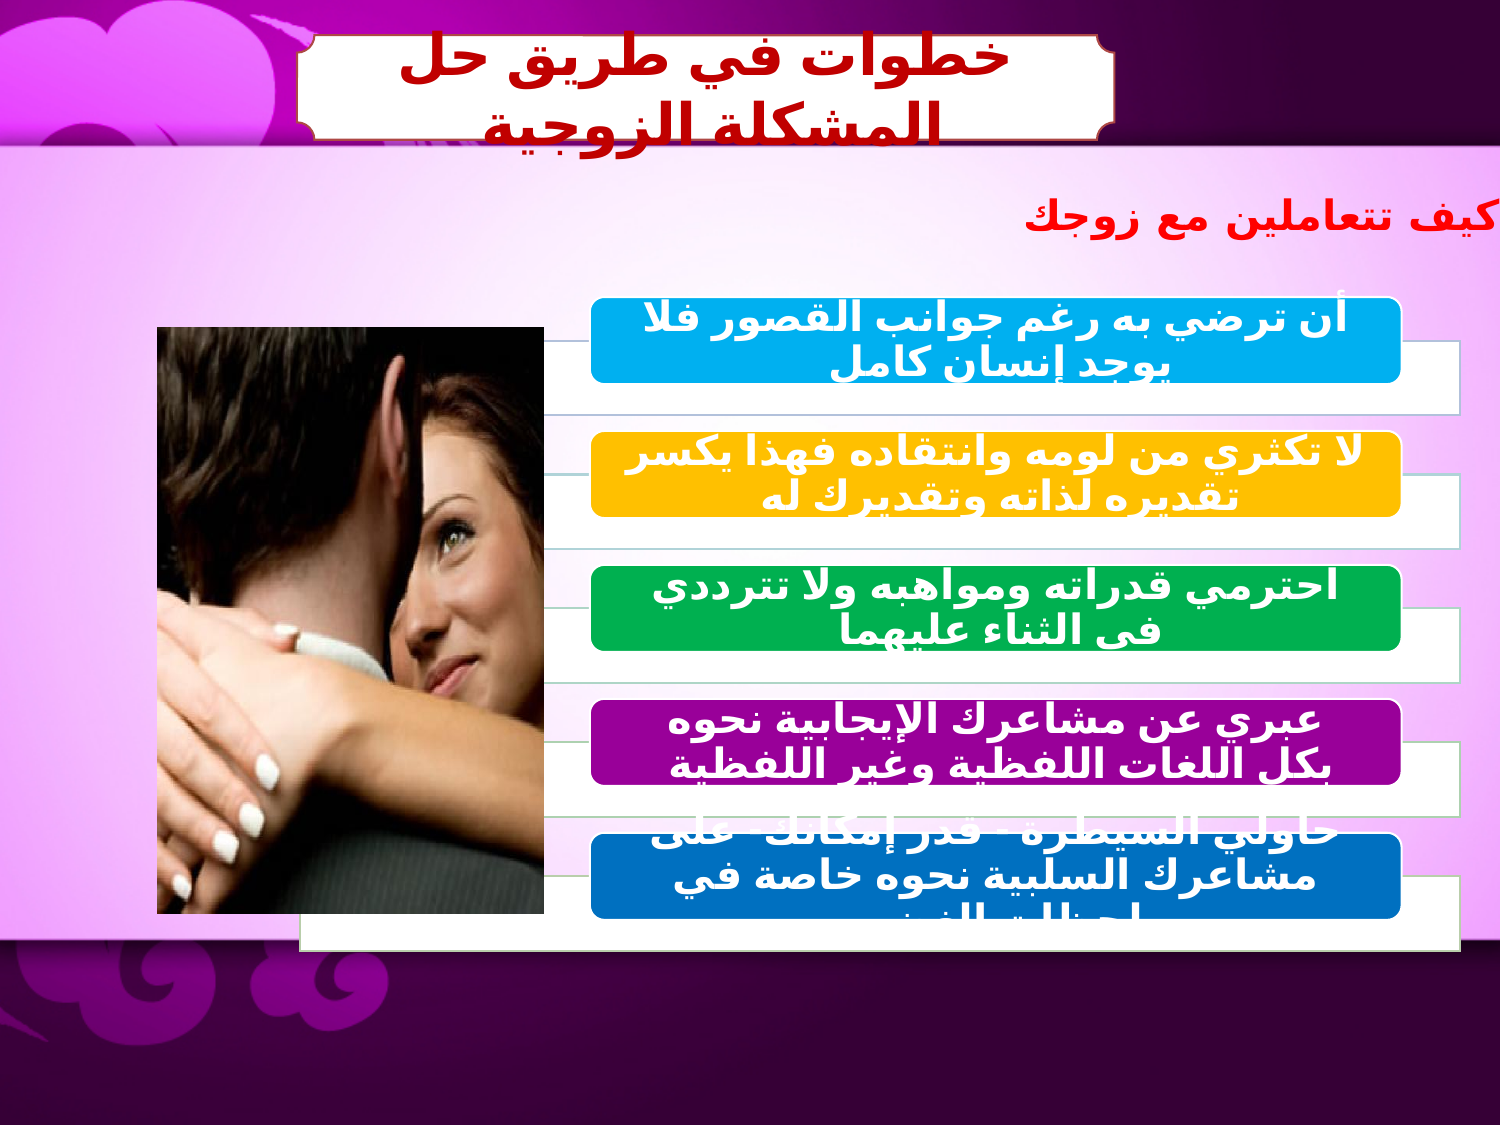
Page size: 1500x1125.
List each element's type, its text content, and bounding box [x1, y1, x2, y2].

text_box كيف تتعاملين مع زوجك [1008, 187, 1500, 248]
text_box [544, 607, 1461, 684]
text_box [299, 875, 1461, 952]
text_box حاولي السيطرة - قدر إمكانك- على مشاعرك السلبية نحوه خاصة في لحظات الغضب [588, 831, 1403, 921]
picture [0, 0, 1500, 1125]
text_box خطوات في طريق حل المشكلة الزوجية [295, 34, 1116, 141]
text_box أن ترضي به رغم جوانب القصور فلا يوجد إنسان كامل [588, 295, 1403, 386]
text_box احترمي قدراته ومواهبه ولا تترددي في الثناء عليهما [588, 563, 1403, 654]
text_box [544, 340, 1461, 416]
text_box [544, 741, 1461, 818]
text_box لا تكثري من لومه وانتقاده فهذا يكسر تقديره لذاته وتقديرك له [588, 429, 1403, 520]
text_box [544, 473, 1461, 550]
text_box عبري عن مشاعرك الإيجابية نحوه بكل اللغات اللفظية وغير اللفظية [588, 697, 1403, 787]
